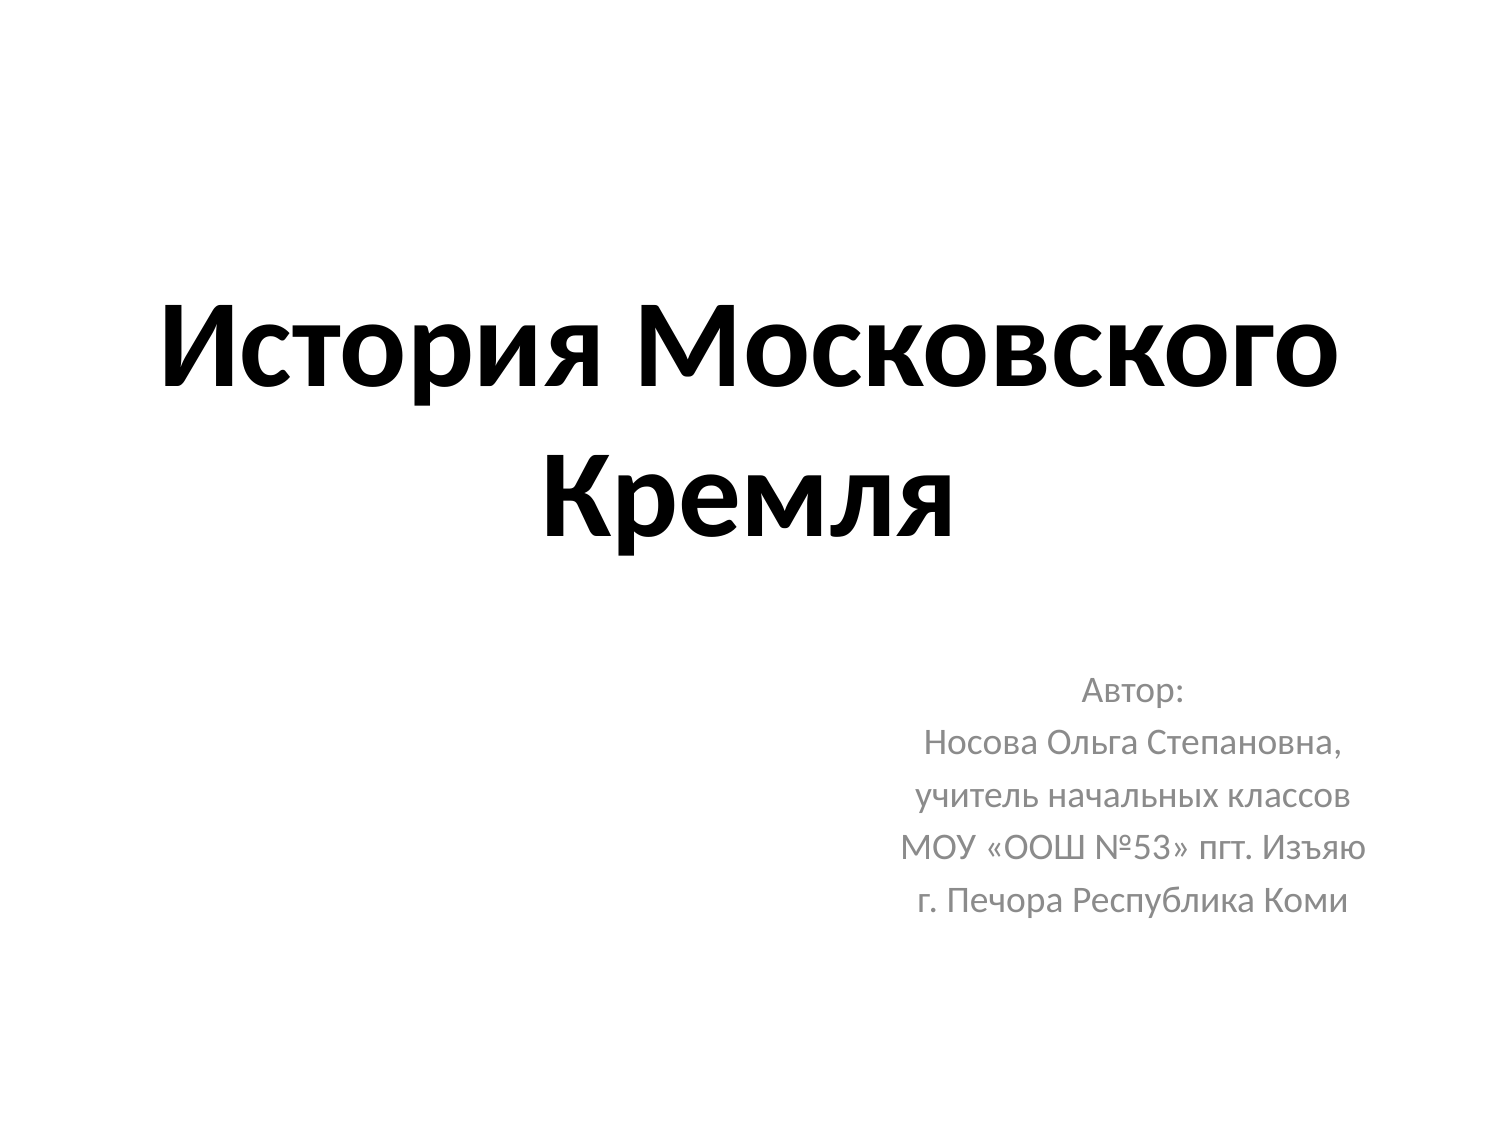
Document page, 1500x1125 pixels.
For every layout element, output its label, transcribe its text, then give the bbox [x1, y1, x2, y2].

title История Московского Кремля [112, 231, 1388, 591]
subtitle Автор: Носова Ольга Степановна, учитель начальных классов МОУ «ООШ №53» пгт. Изъяю г. Печора Республика Коми [832, 657, 1434, 945]
